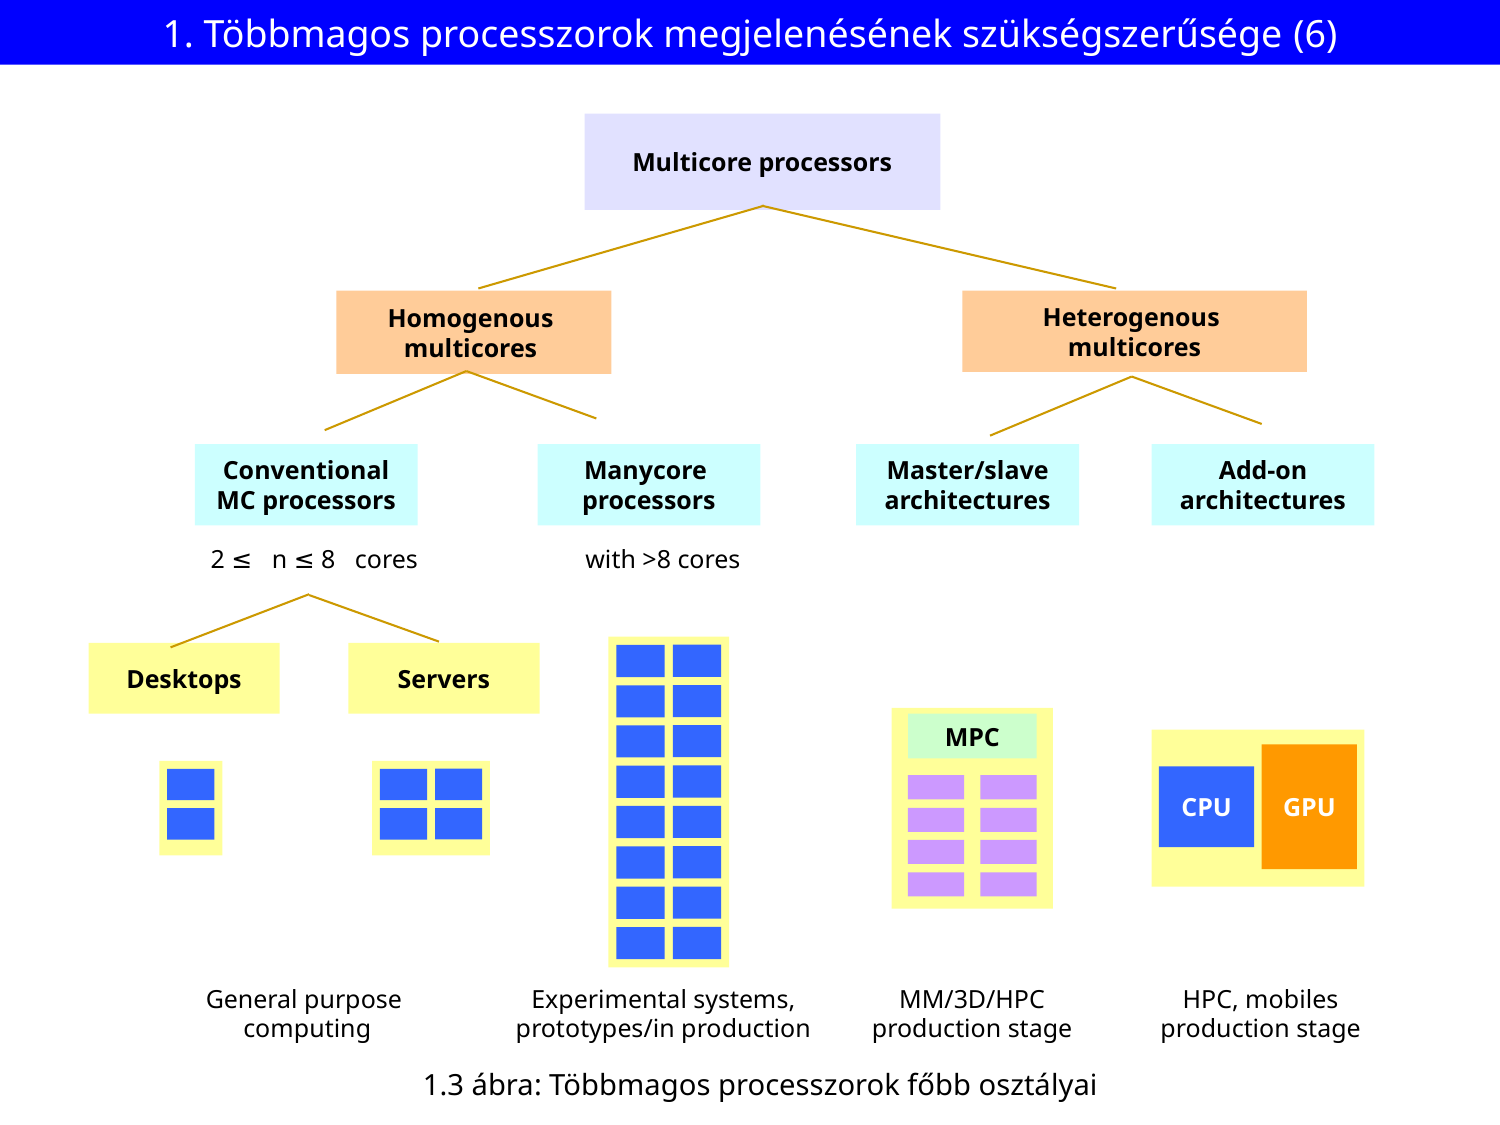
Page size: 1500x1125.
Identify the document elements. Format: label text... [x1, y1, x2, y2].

text_box Desktops [88, 642, 280, 714]
text_box General purpose computing [191, 975, 424, 1051]
text_box Heterogenous multicores [962, 290, 1307, 372]
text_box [608, 636, 730, 968]
text_box Homogenous multicores [336, 290, 612, 374]
text_box Conventional MC processors [194, 444, 418, 526]
text_box Servers [348, 642, 540, 714]
text_box Experimental systems, prototypes/in production [500, 975, 827, 1051]
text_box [371, 760, 491, 856]
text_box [1151, 729, 1365, 887]
text_box Master/slave architectures [856, 444, 1080, 526]
text_box Multicore processors [584, 113, 941, 210]
text_box 1.3 ábra: Többmagos processzorok főbb osztályai [408, 1058, 1114, 1109]
text_box Add-on architectures [1151, 444, 1375, 526]
text_box MM/3D/HPC production stage [856, 975, 1088, 1051]
text_box with >8 cores [570, 536, 756, 582]
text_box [891, 707, 1054, 909]
text_box Manycore processors [537, 444, 761, 526]
text_box HPC, mobiles production stage [1145, 975, 1376, 1051]
title 1. Többmagos processzorok megjelenésének szükségszerűsége (6) [0, 0, 1500, 65]
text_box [159, 760, 223, 856]
text_box 2 ≤ n ≤ 8 cores [195, 536, 433, 582]
